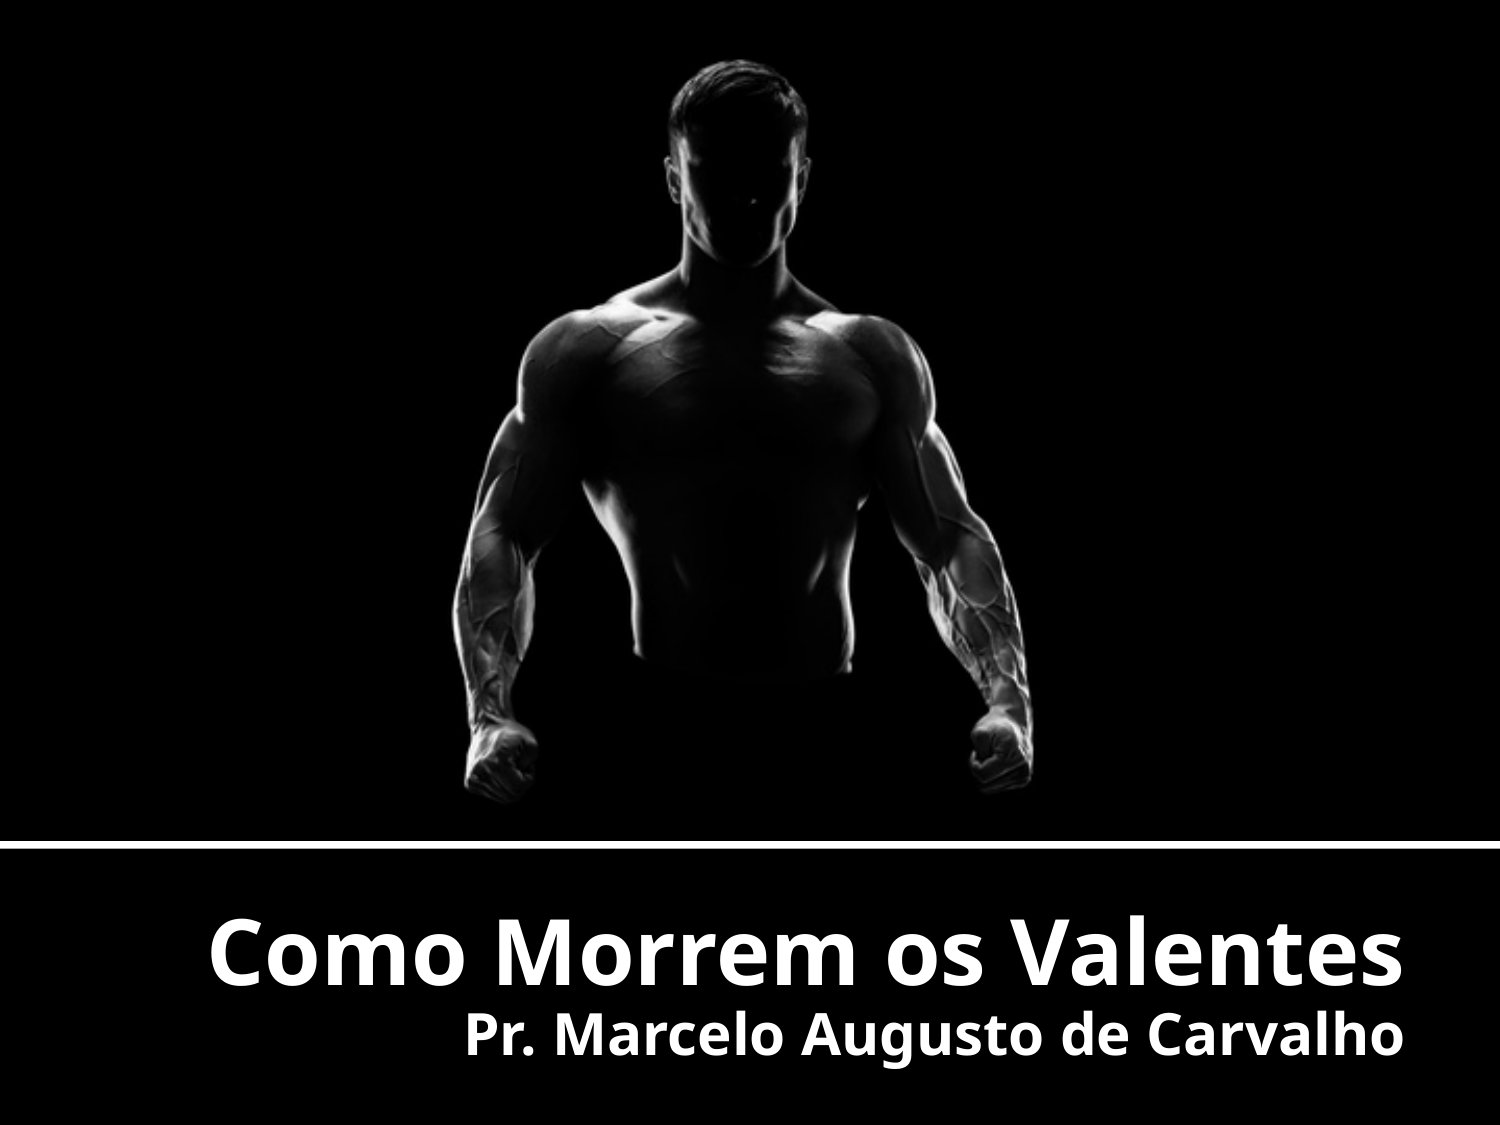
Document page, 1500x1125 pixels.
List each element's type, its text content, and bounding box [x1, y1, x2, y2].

picture [123, 31, 1365, 823]
subtitle Como Morrem os Valentes Pr. Marcelo Augusto de Carvalho [88, 881, 1414, 1069]
